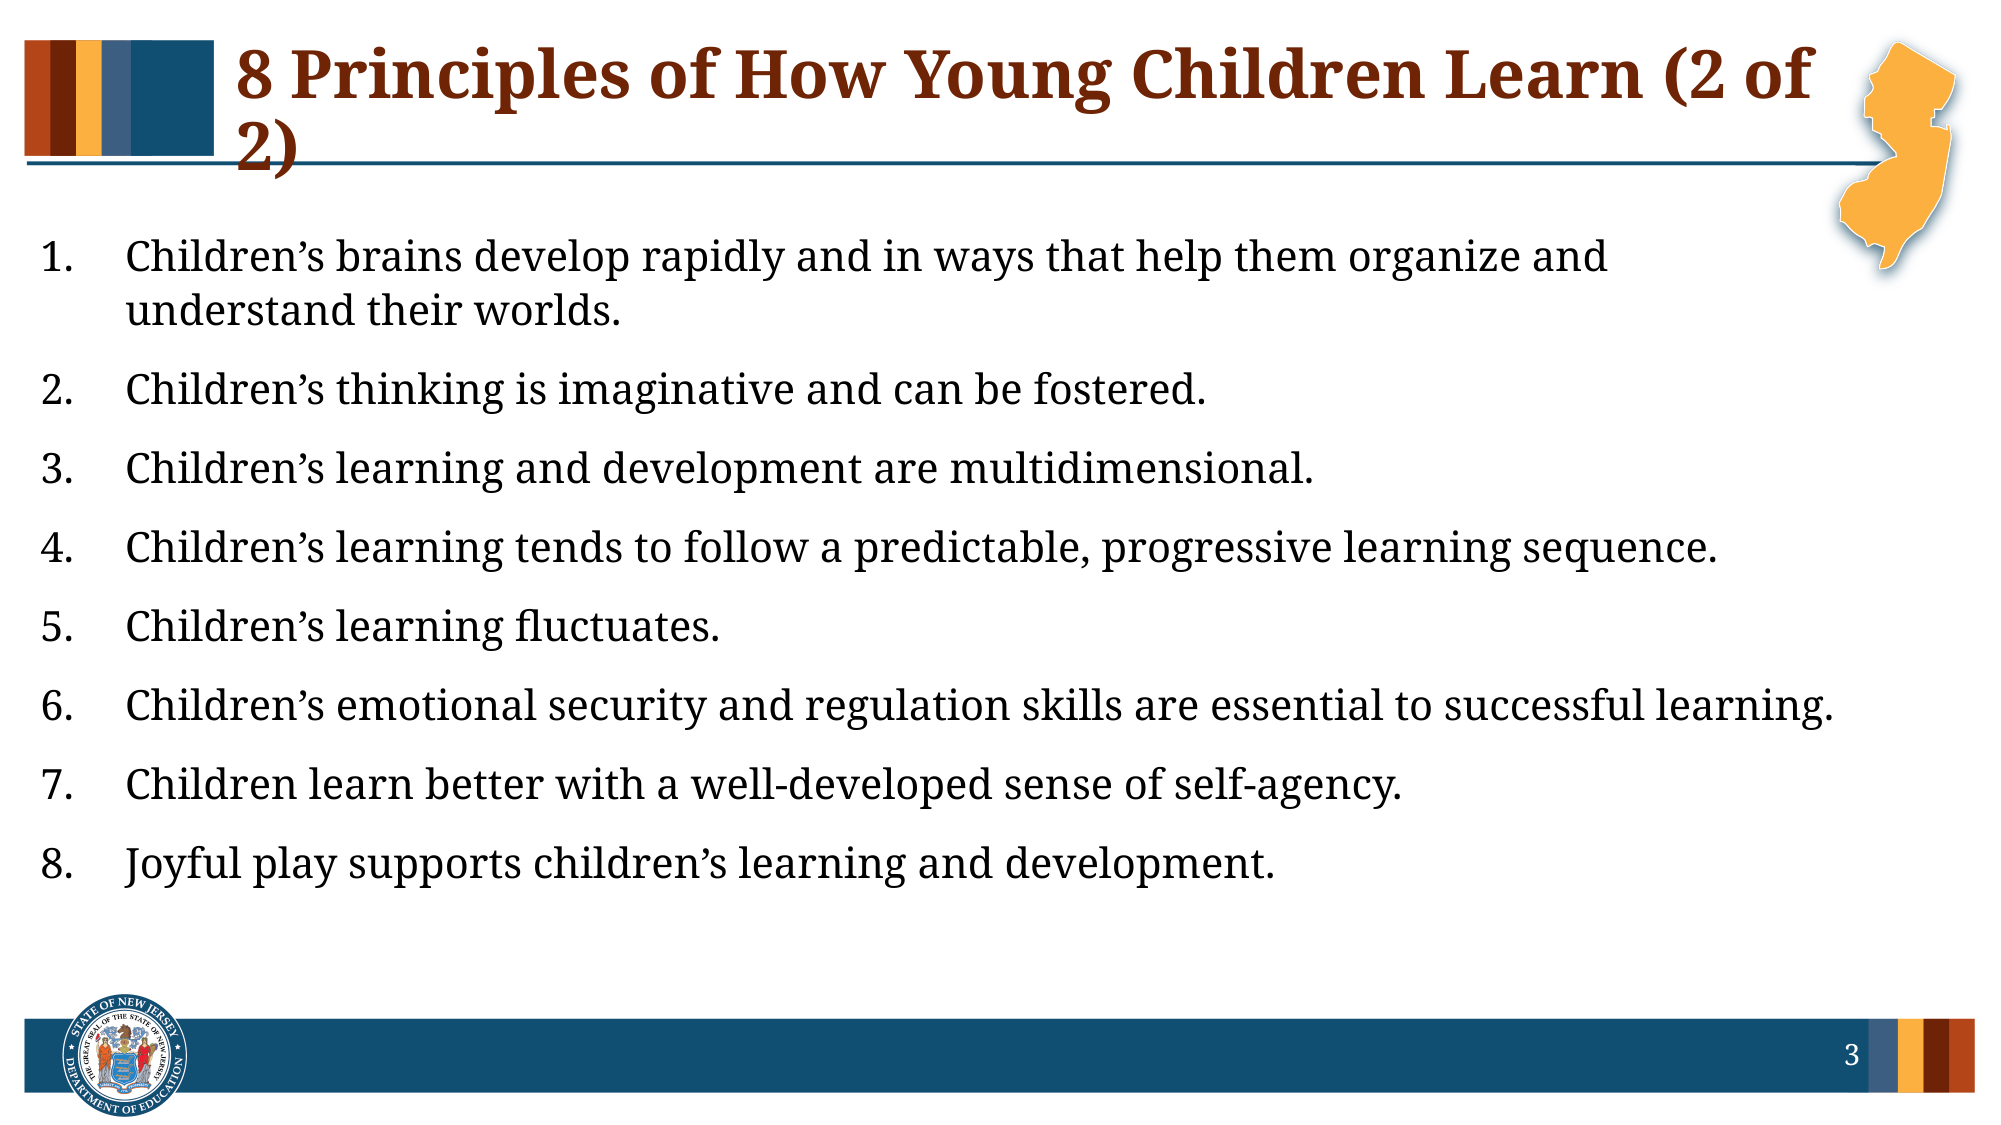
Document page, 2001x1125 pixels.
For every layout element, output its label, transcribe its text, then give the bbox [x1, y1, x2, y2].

title 8 Principles of How Young Children Learn (2 of 2) [221, 51, 1878, 175]
picture [24, 26, 1976, 295]
list Children’s brains develop rapidly and in ways that help them organize and understand their worlds. Children’s thinking is imaginative and can be fostered. Children’s learning and development are multidimensional. Children’s learning tends to follow a predictable, progressive learning sequence. Children’s learning fluctuates. Children’s emotional security and regulation skills are essential to successful learning. Children learn better with a well-developed sense of self-agency. Joyful play supports children’s learning and development. [25, 218, 1976, 978]
slide_number 3 [1425, 1026, 1876, 1087]
picture [24, 992, 1975, 1119]
